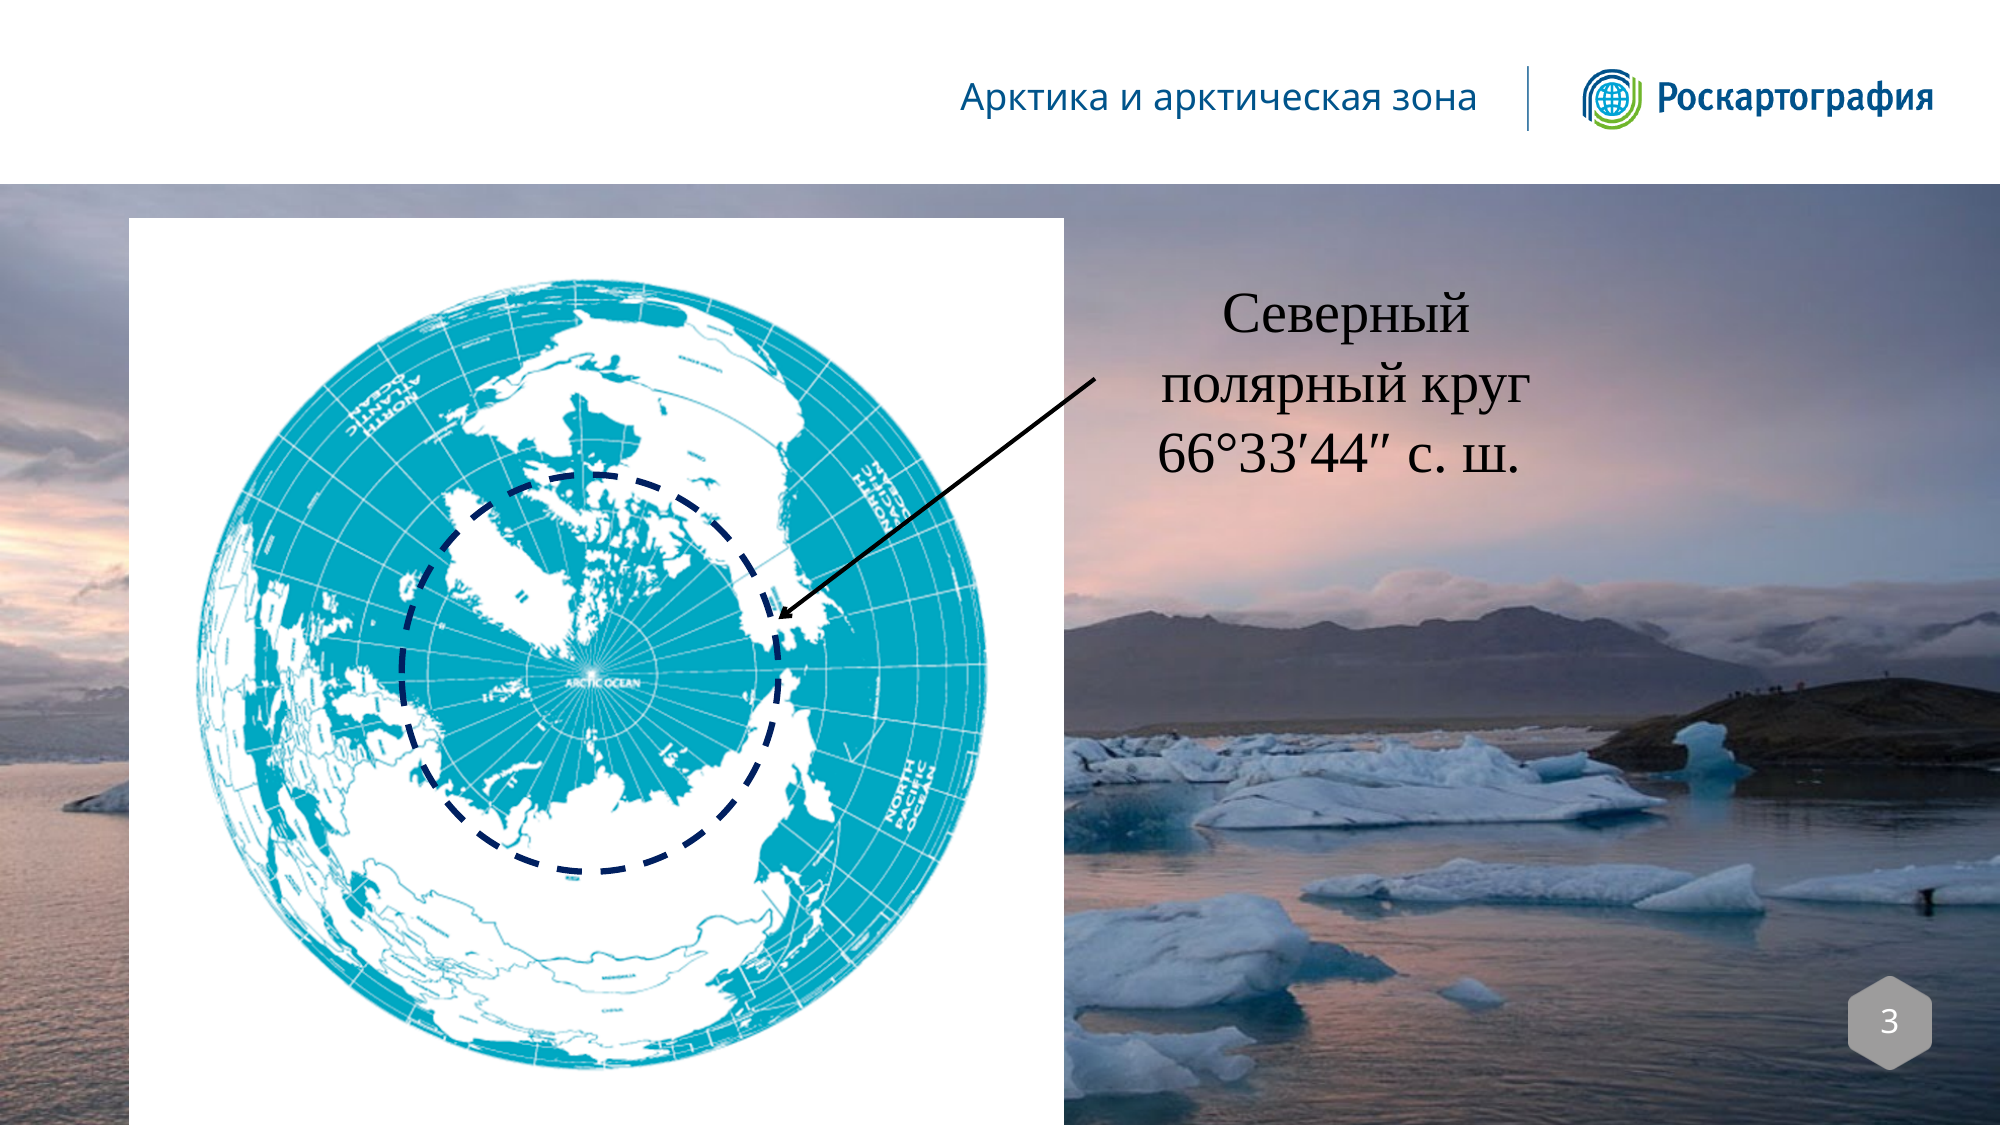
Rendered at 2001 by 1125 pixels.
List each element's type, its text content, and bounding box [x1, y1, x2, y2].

picture [1523, 64, 1938, 132]
picture [0, 184, 2000, 1125]
subtitle Арктика и арктическая зона [86, 64, 1494, 132]
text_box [778, 379, 1095, 620]
